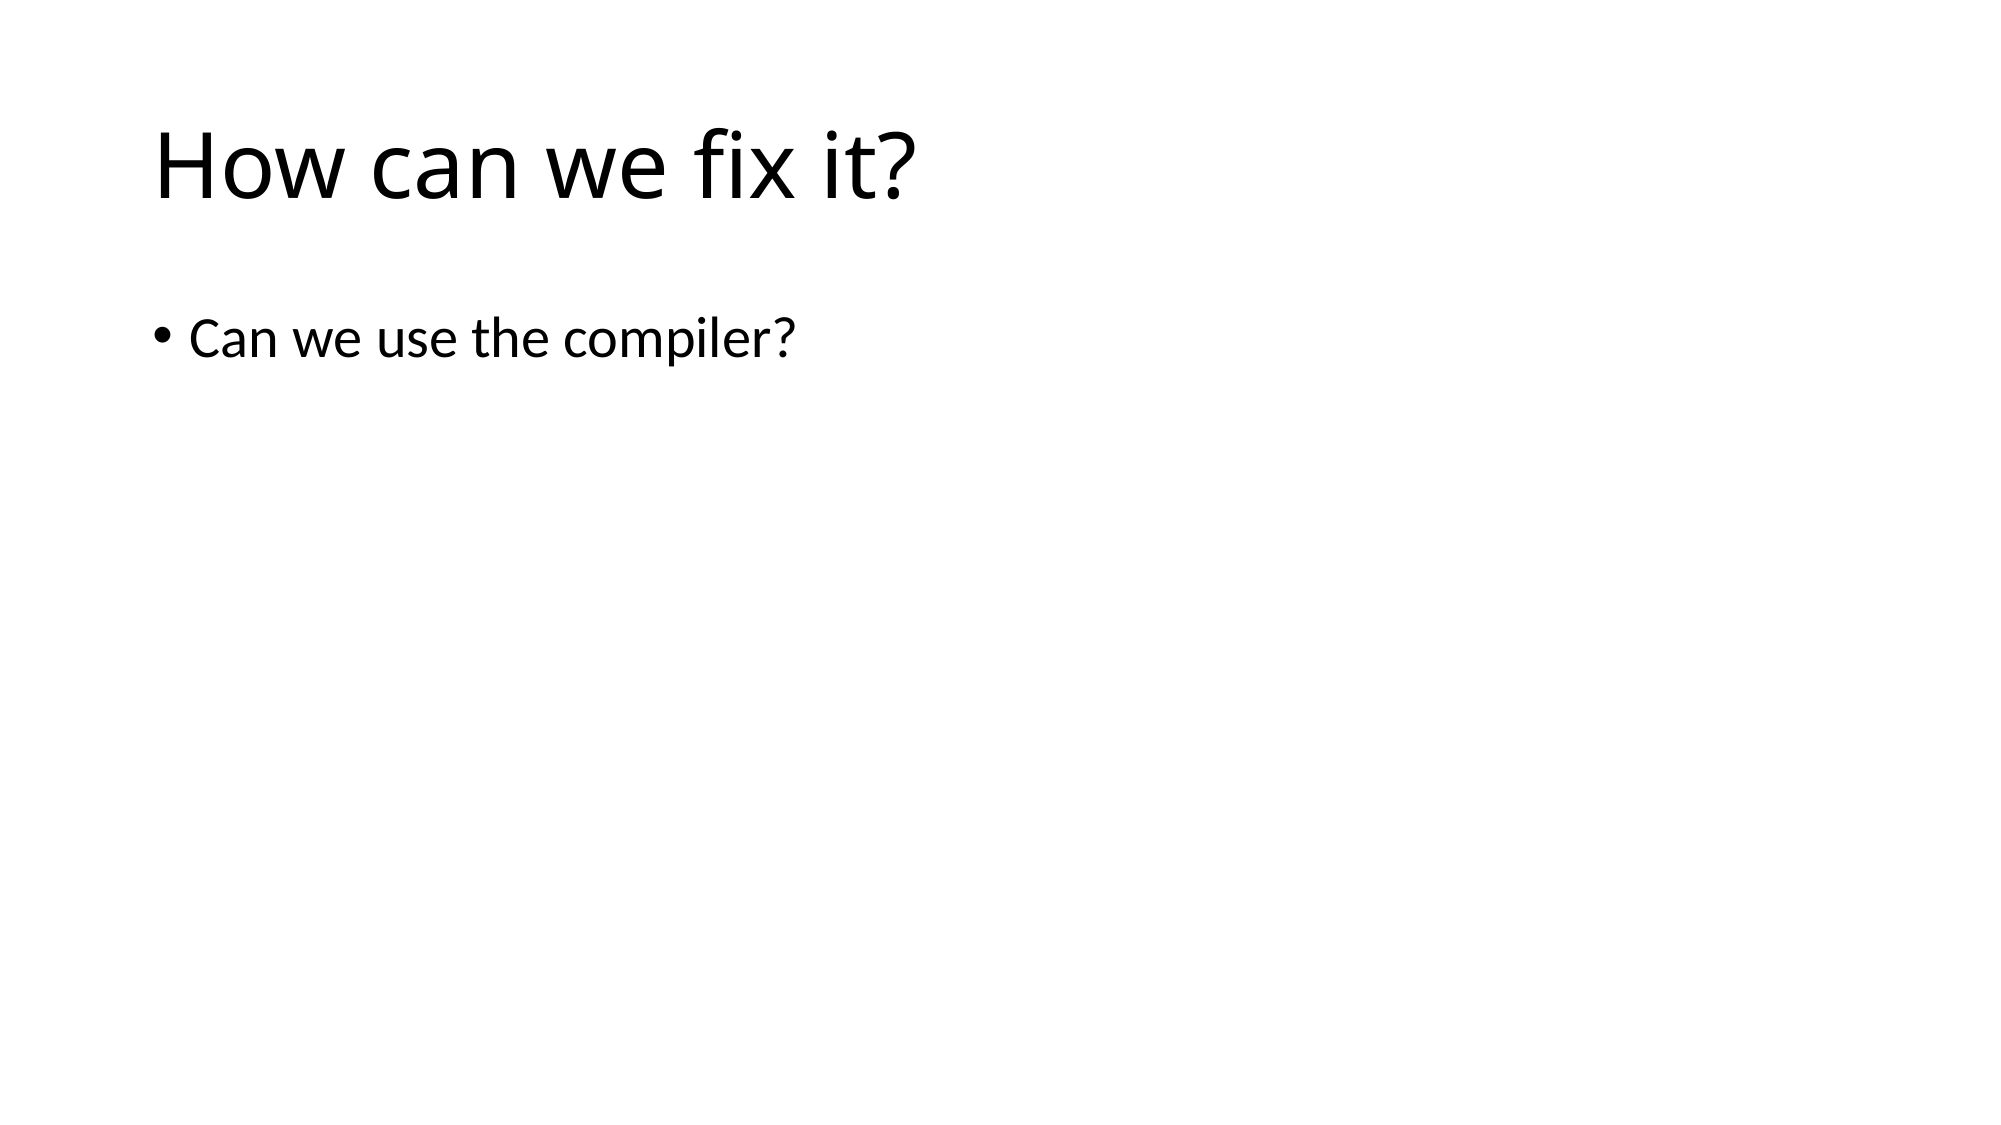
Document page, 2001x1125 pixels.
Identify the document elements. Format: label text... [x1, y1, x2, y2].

list Can we use the compiler? [137, 299, 1863, 1014]
title How can we fix it? [137, 59, 1863, 278]
